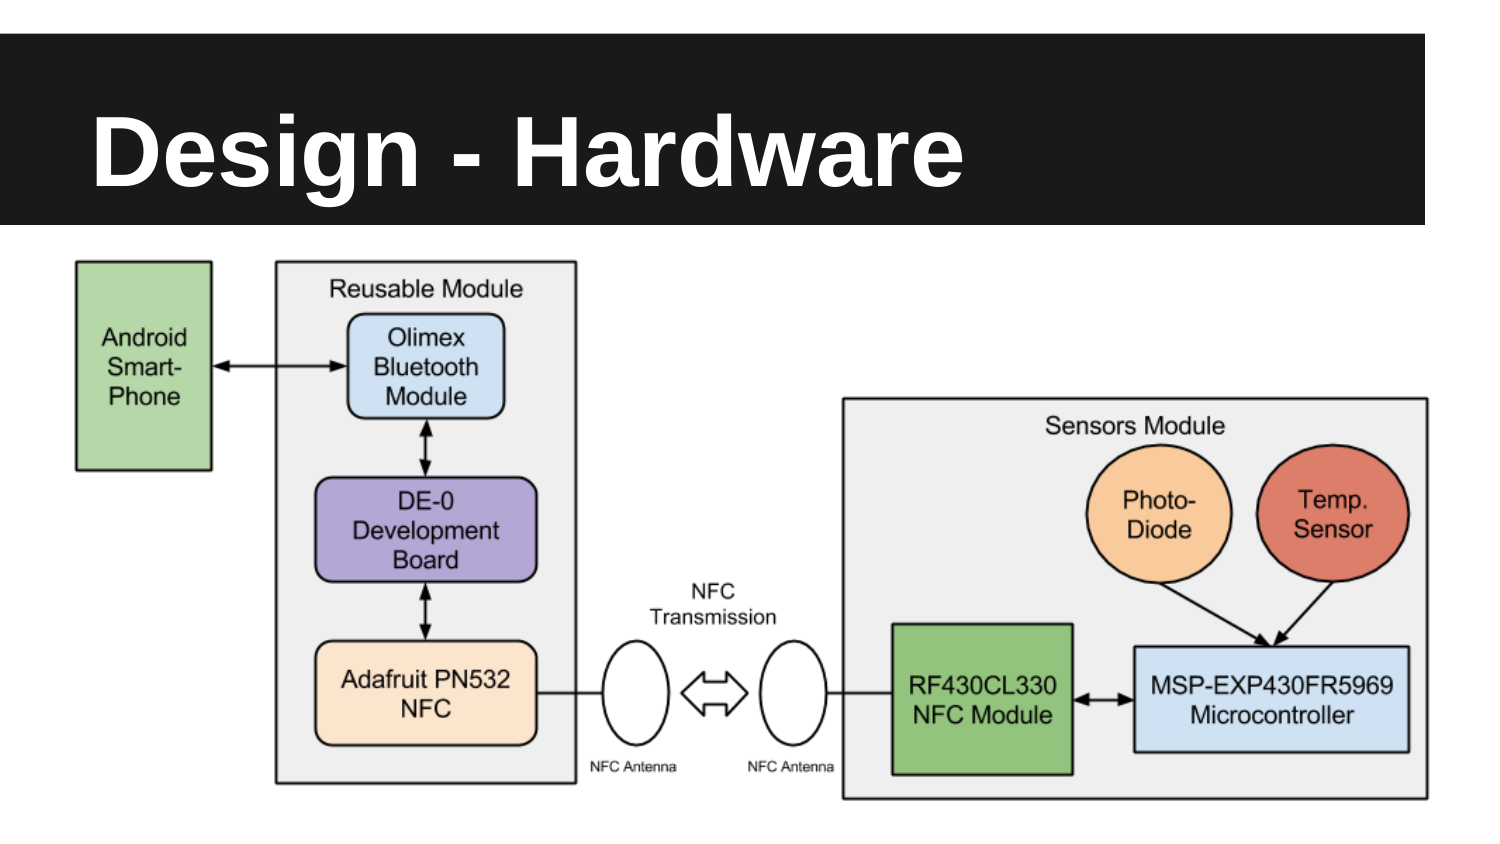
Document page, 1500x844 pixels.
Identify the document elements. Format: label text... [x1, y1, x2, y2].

picture [0, 201, 1500, 825]
title Design - Hardware [75, 33, 1425, 200]
